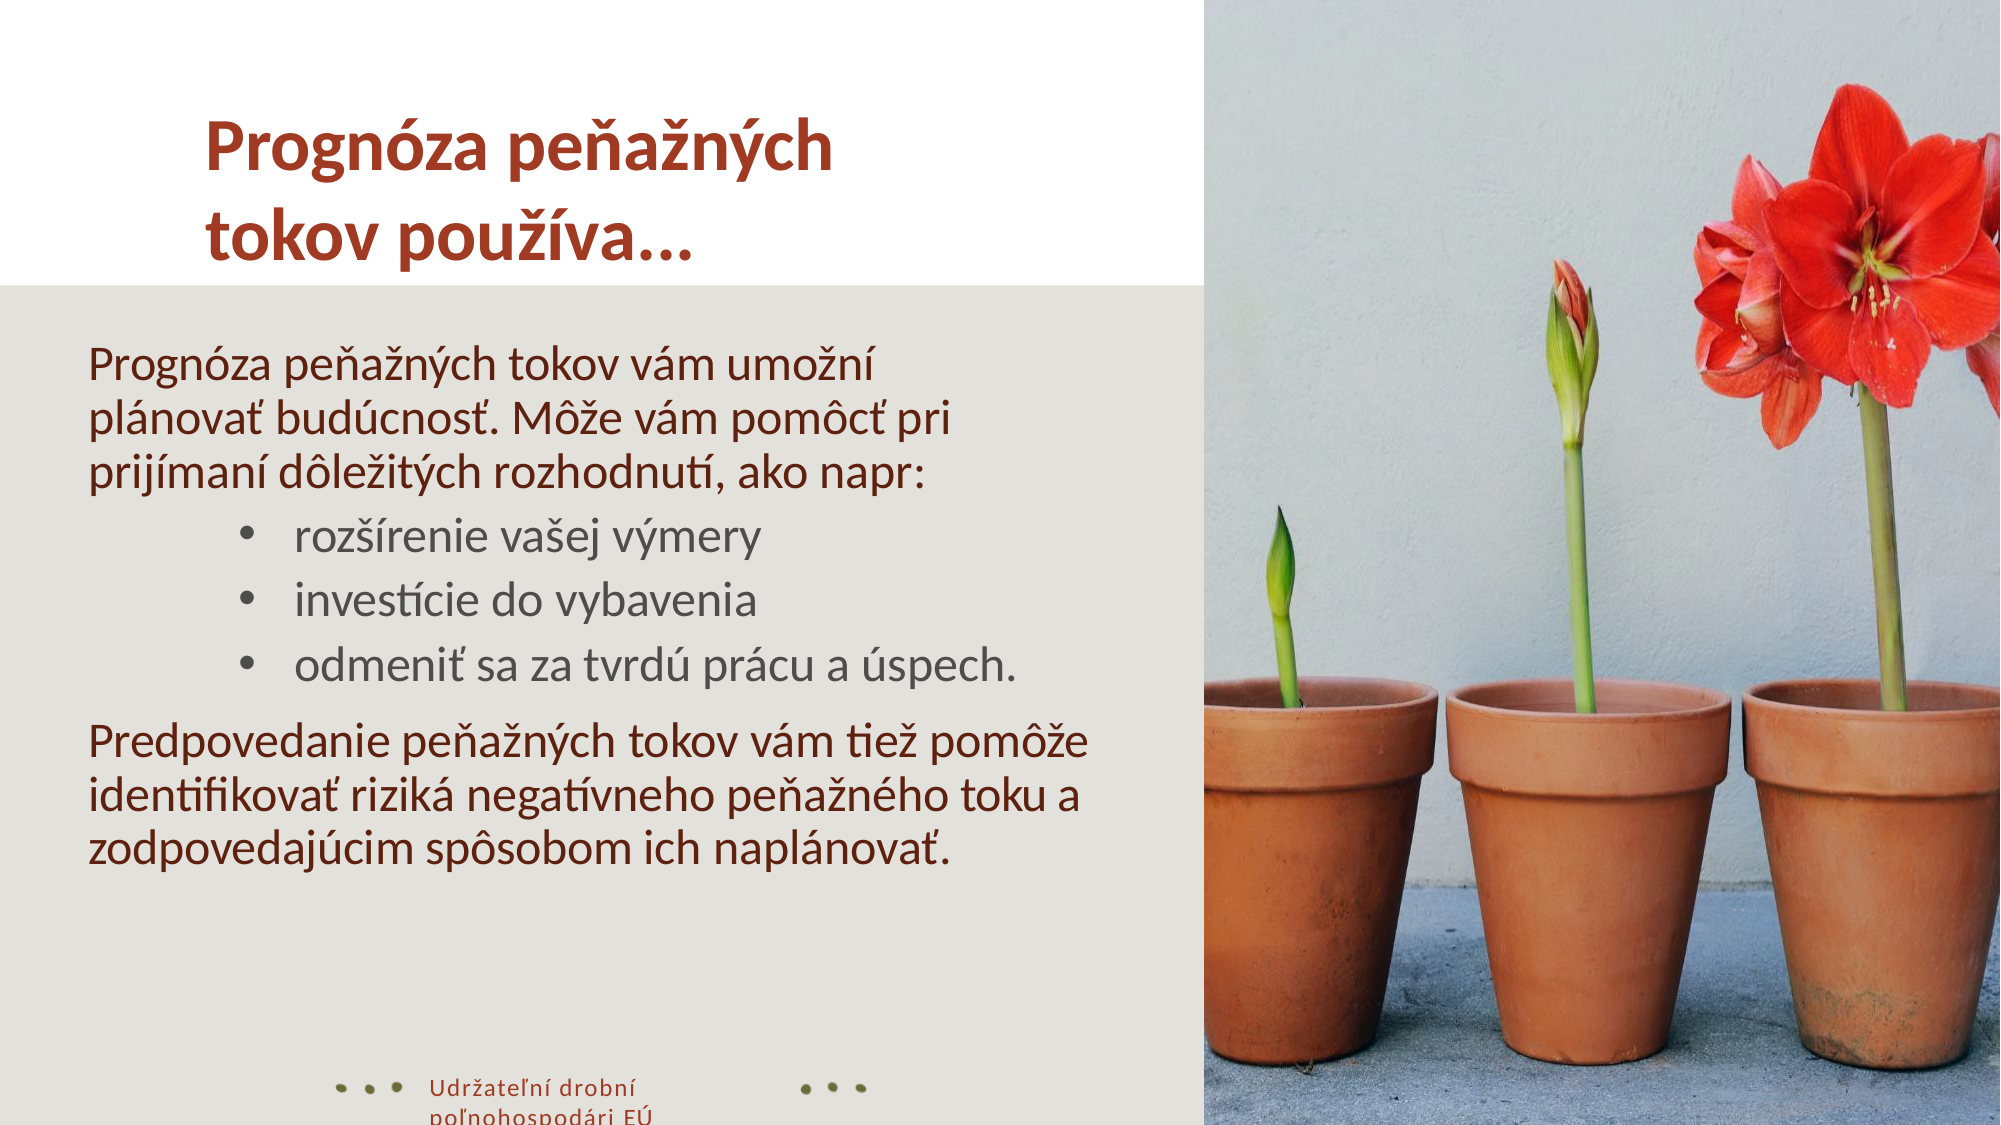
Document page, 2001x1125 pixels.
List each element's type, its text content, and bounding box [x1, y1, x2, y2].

picture [796, 1052, 870, 1125]
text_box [0, 285, 1198, 1125]
picture [332, 1051, 406, 1125]
picture [1203, 0, 2000, 1125]
title Prognóza peňažných tokov používa... [203, 93, 1007, 283]
